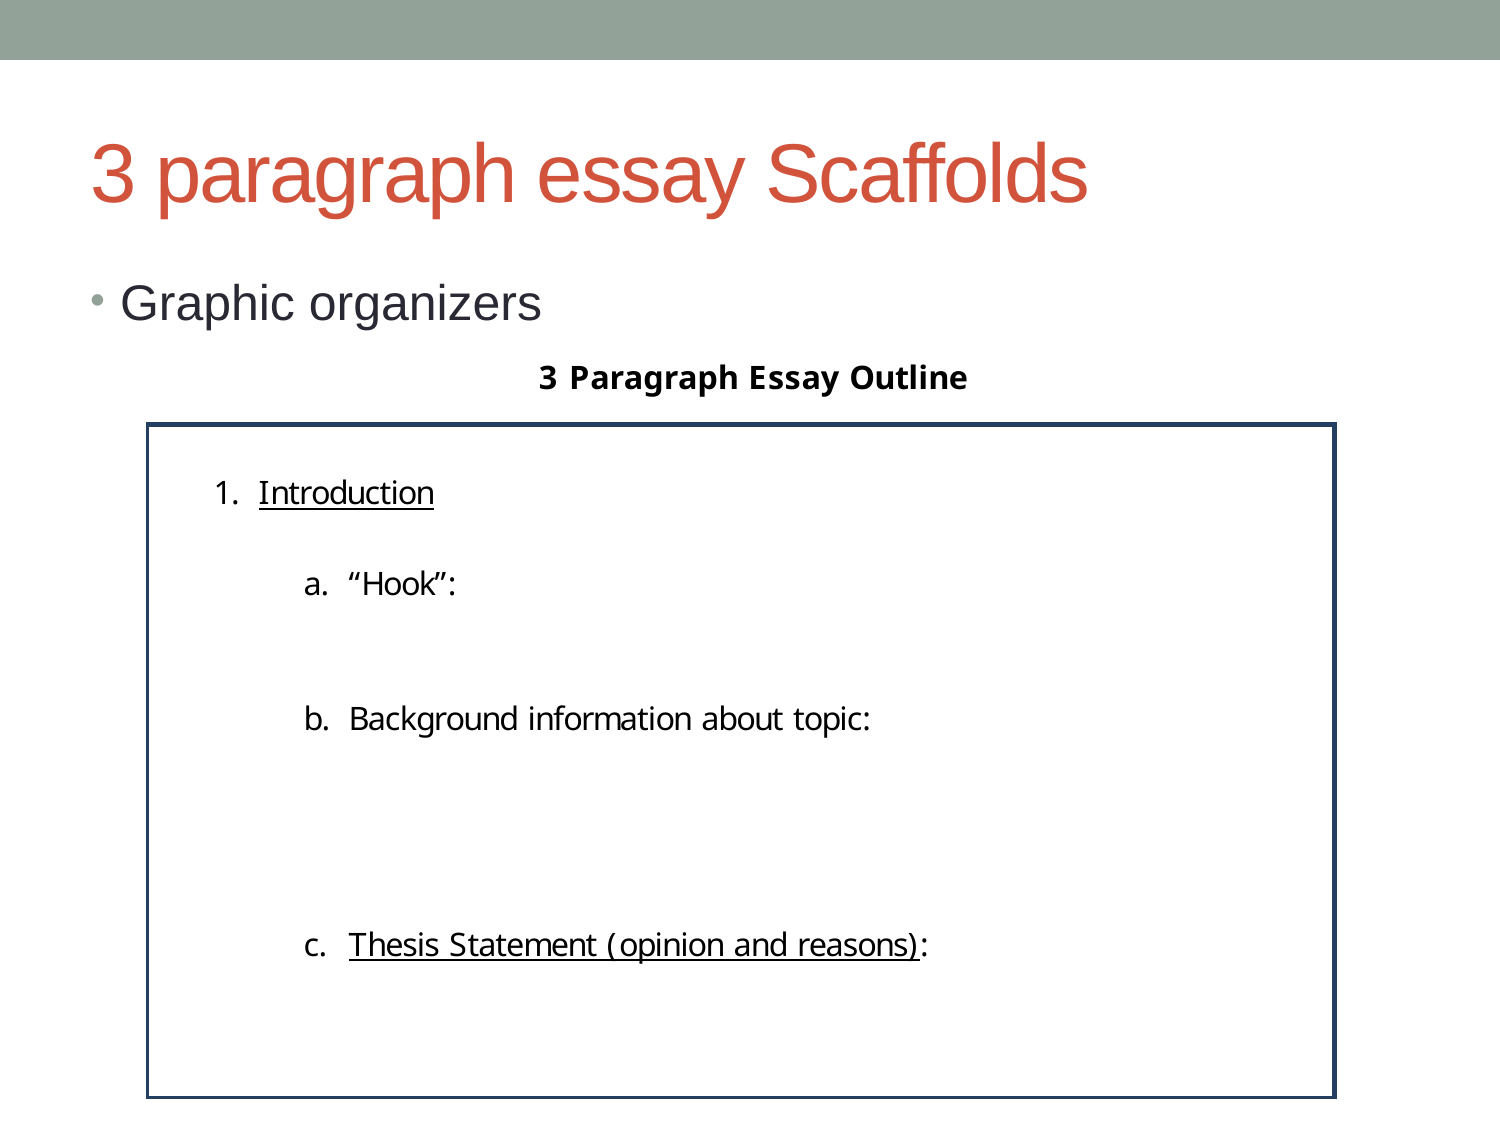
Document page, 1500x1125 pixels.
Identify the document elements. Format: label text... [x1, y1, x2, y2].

list Graphic organizers [75, 262, 1425, 1063]
title 3 paragraph essay Scaffolds [75, 87, 1425, 250]
picture [145, 356, 1341, 1099]
